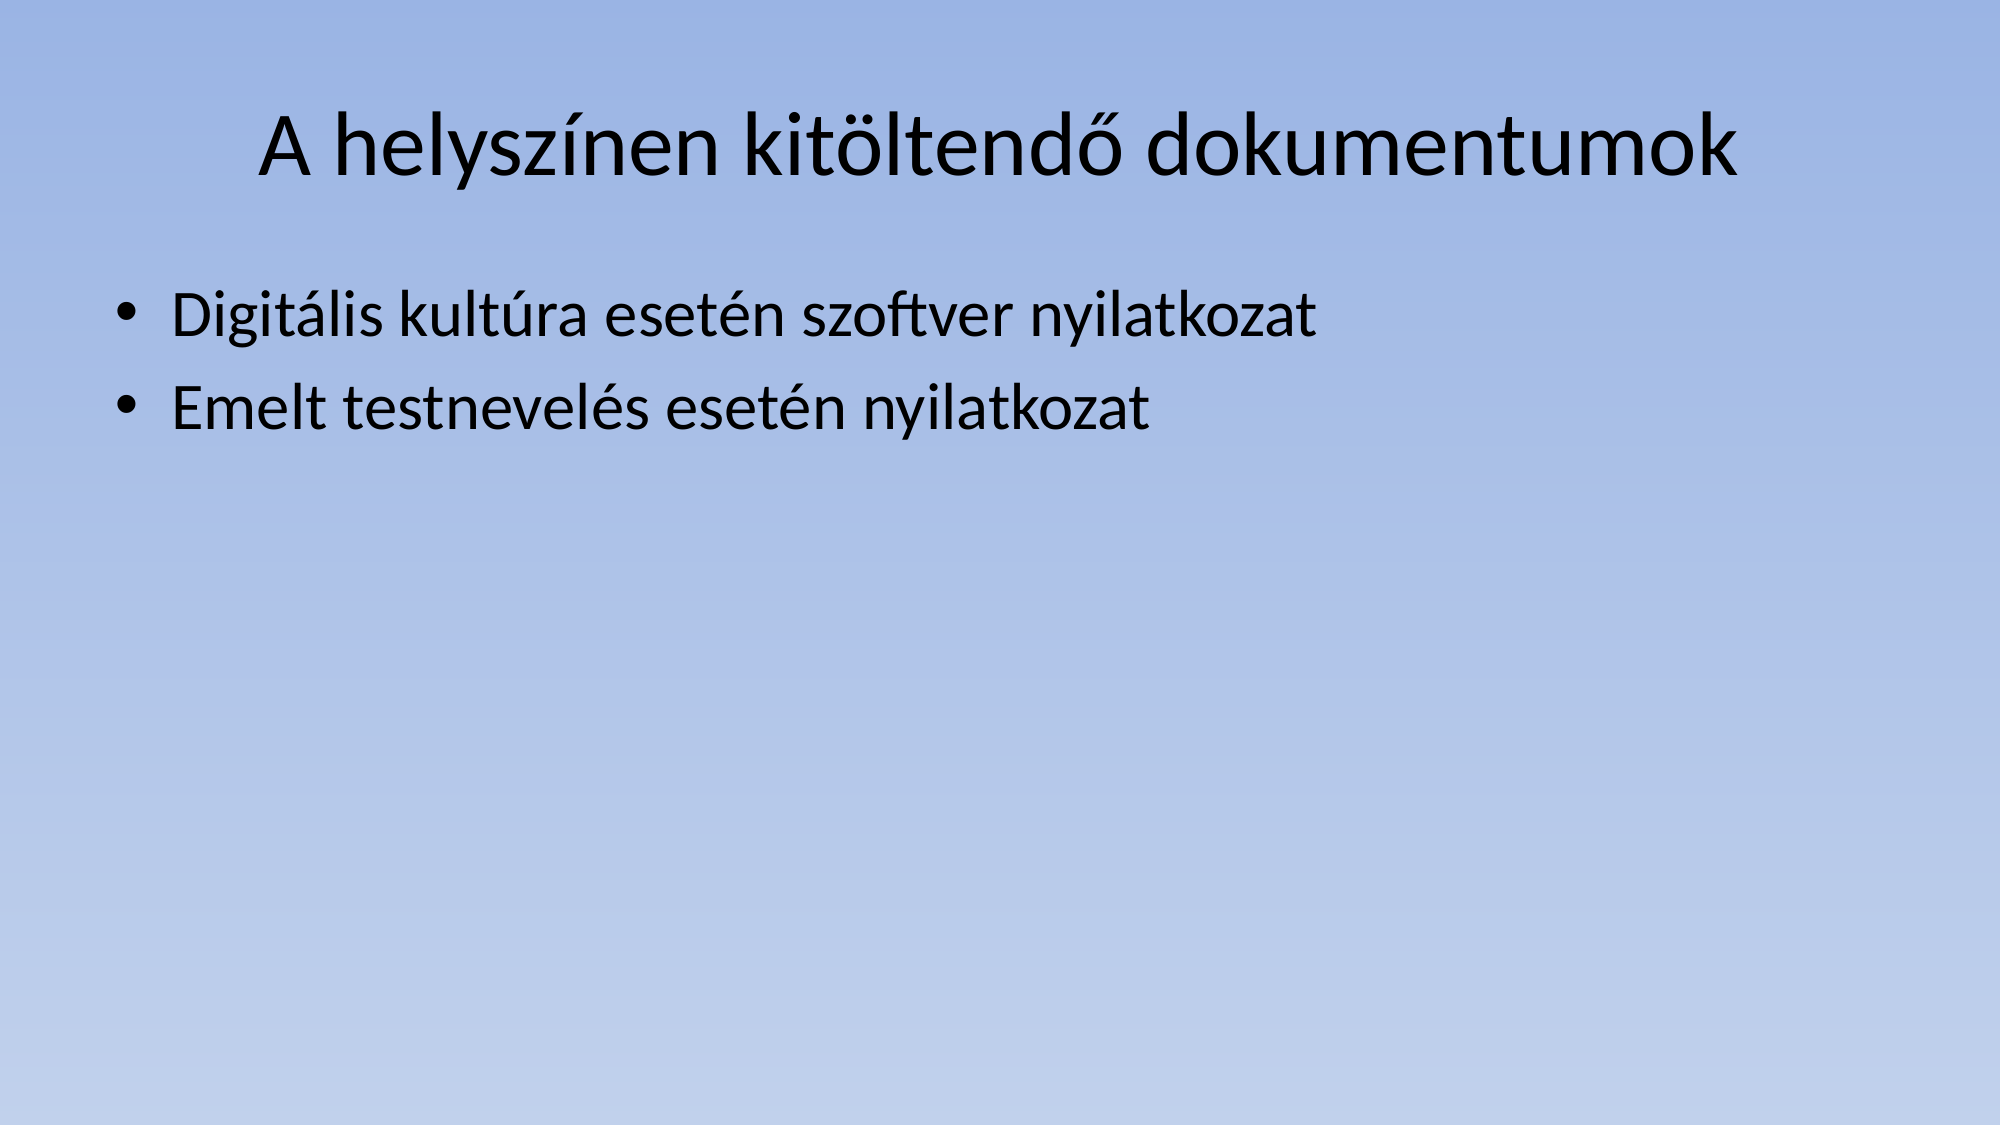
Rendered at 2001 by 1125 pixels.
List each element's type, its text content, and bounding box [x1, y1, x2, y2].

title A helyszínen kitöltendő dokumentumok [99, 45, 1900, 233]
list Digitális kultúra esetén szoftver nyilatkozat Emelt testnevelés esetén nyilatkozat [99, 262, 1900, 1005]
